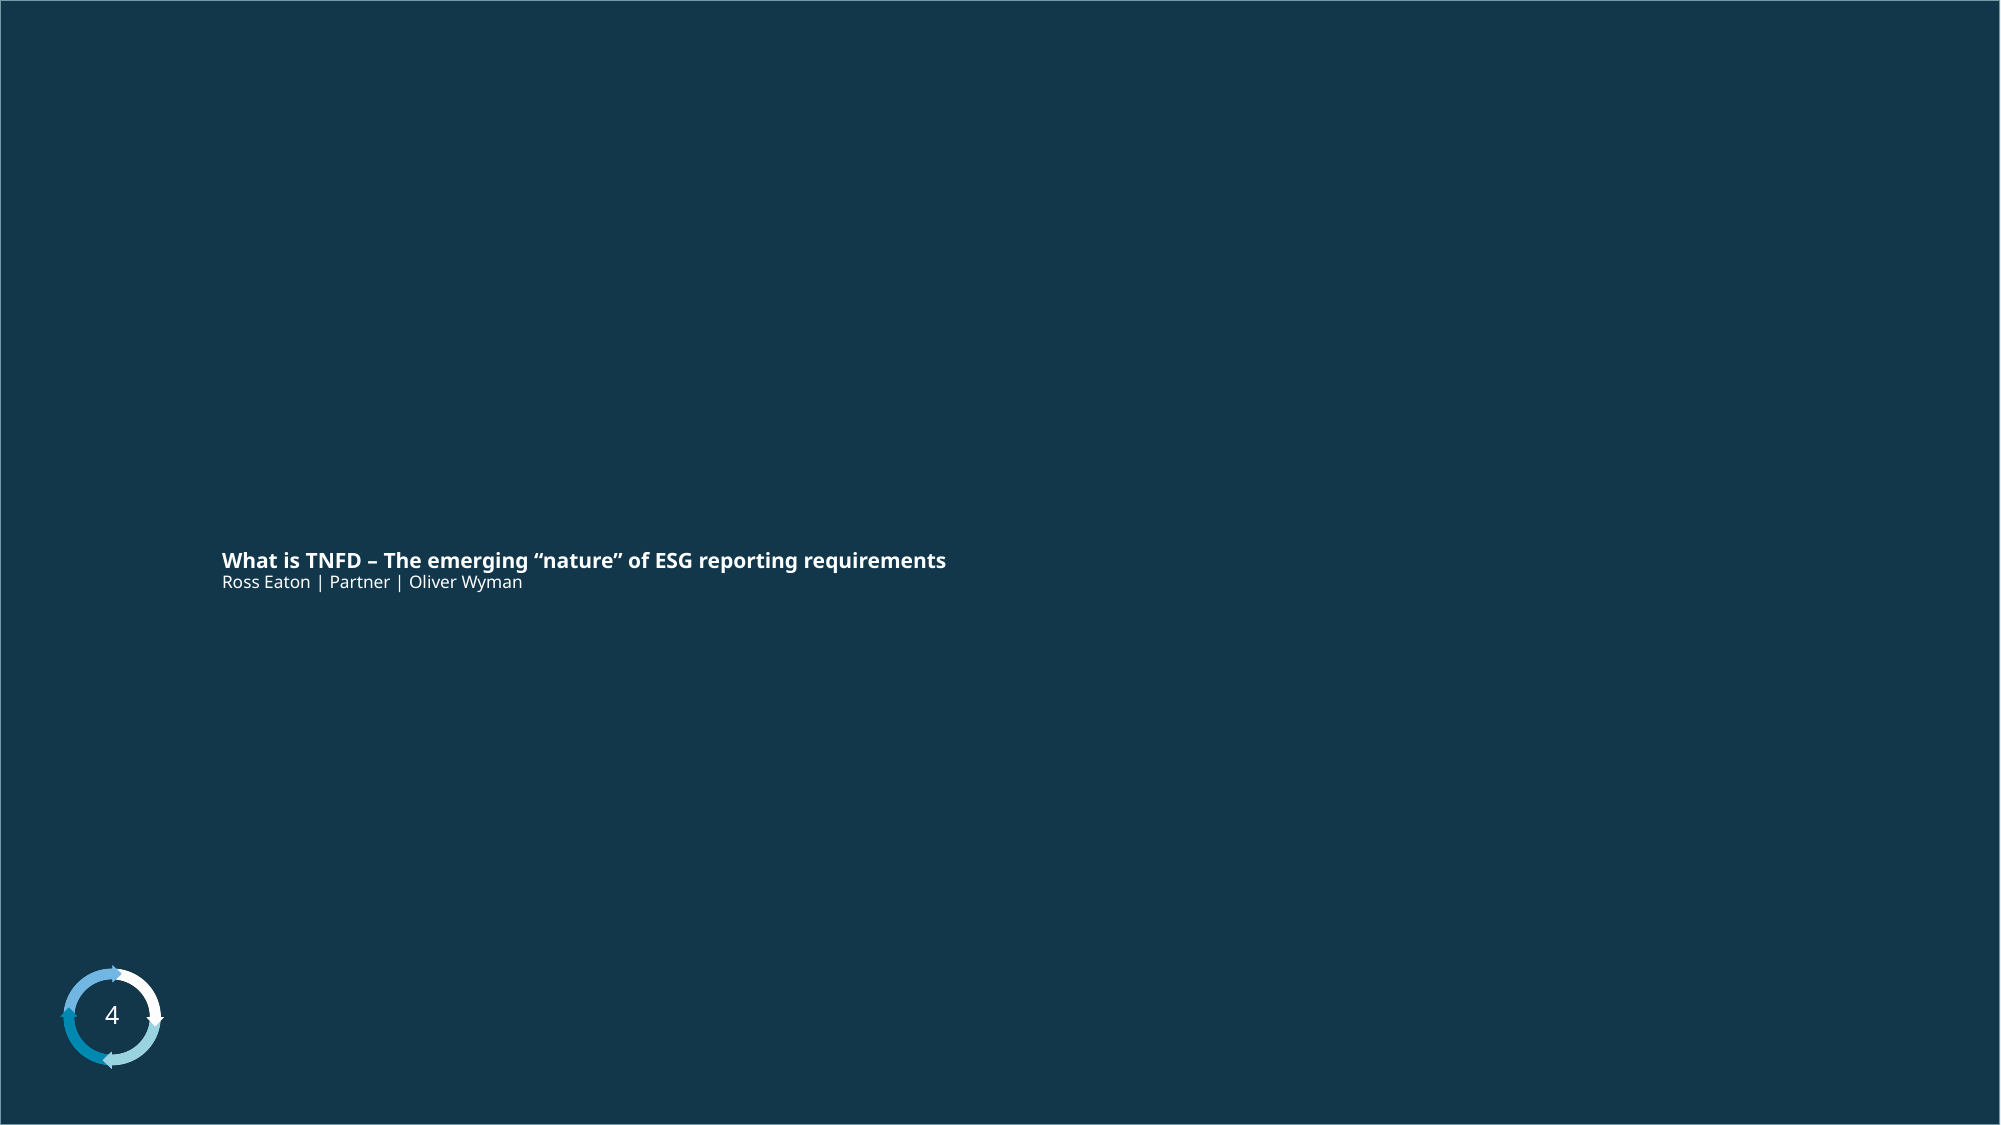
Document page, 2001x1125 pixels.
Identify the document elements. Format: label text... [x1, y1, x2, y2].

title What is TNFD – The emerging “nature” of ESG reporting requirements Ross Eaton | Partner | Oliver Wyman [206, 542, 1933, 621]
picture [60, 965, 164, 1069]
